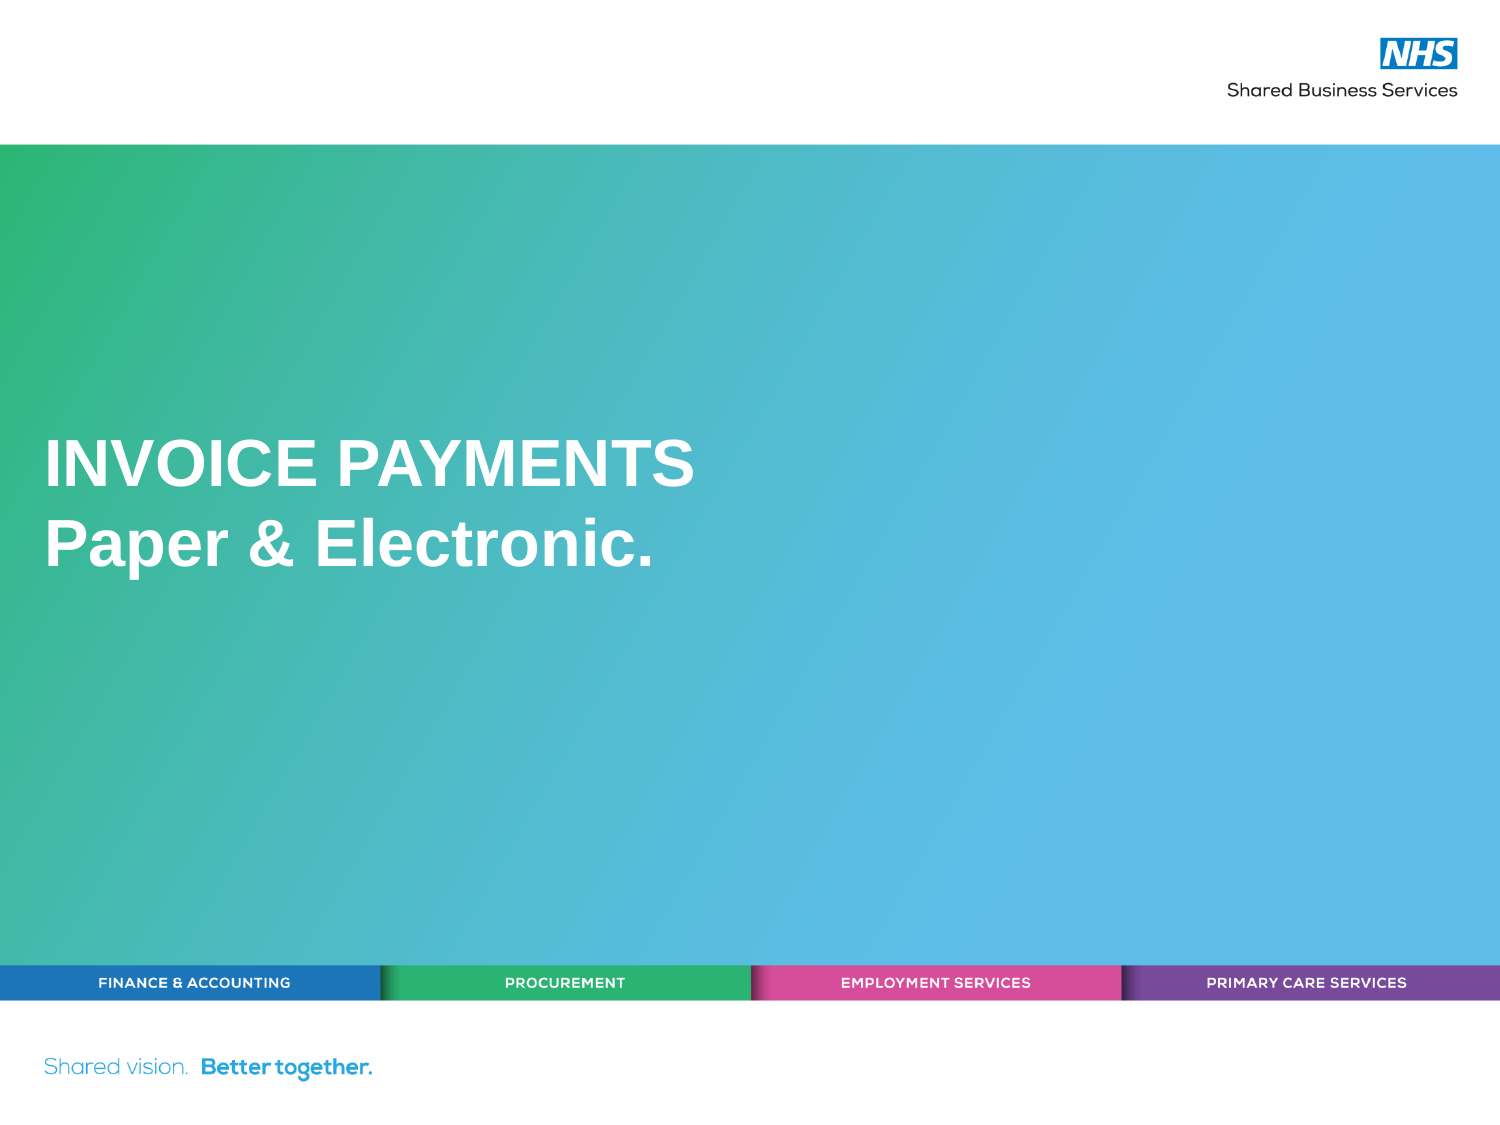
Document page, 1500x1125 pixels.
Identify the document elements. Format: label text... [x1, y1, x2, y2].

title INVOICE PAYMENTS Paper & Electronic. [29, 172, 1380, 787]
picture [0, 0, 1500, 1125]
